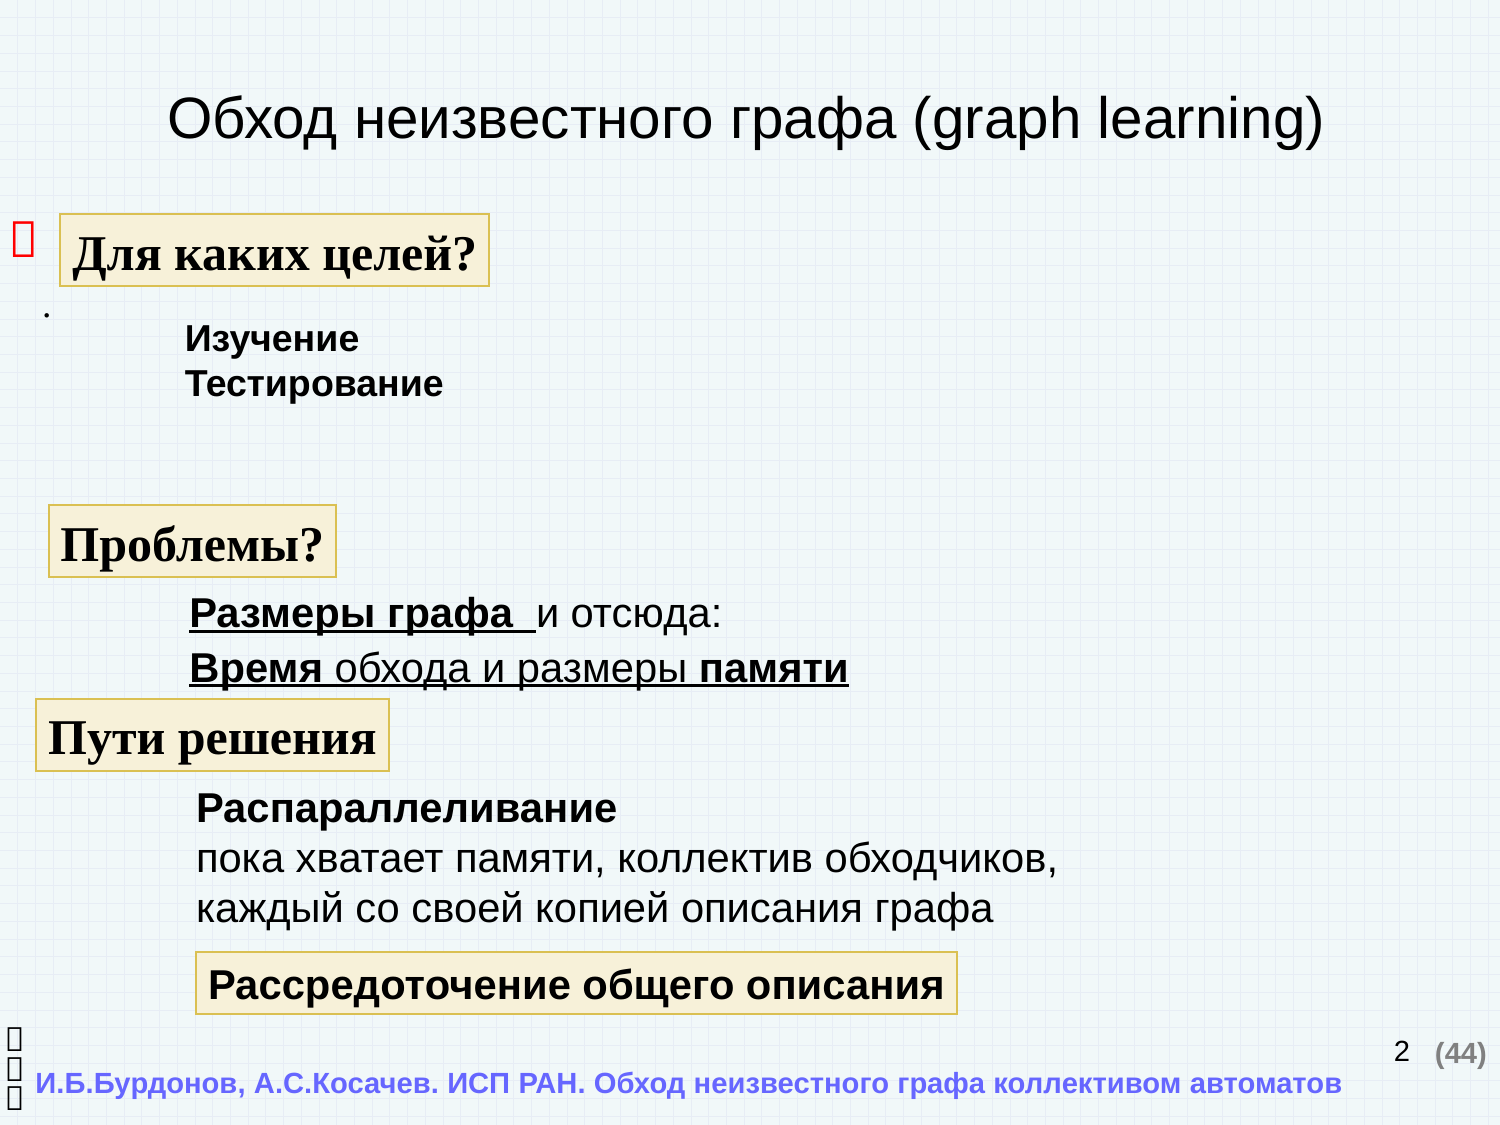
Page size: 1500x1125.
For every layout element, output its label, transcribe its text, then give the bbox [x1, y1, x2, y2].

title Обход неизвестного графа (graph learning) [29, 5, 1465, 224]
text_box (44) [1434, 1034, 1487, 1070]
text_box Распараллеливание пока хватает памяти, коллектив обходчиков, каждый со своей копией описания графа [190, 774, 1076, 937]
text_box  [4, 1077, 25, 1118]
text_box  [4, 1048, 25, 1077]
text_box Рассредоточение общего описания [196, 952, 957, 1015]
text_box Проблемы? [48, 505, 337, 577]
text_box . [42, 280, 52, 326]
text_box И.Б.Бурдонов, А.С.Косачев. ИСП РАН. Обход неизвестного графа коллективом автоматов [35, 1064, 1344, 1100]
text_box  [8, 207, 39, 268]
text_box Пути решения [36, 698, 389, 771]
text_box  [4, 1018, 25, 1048]
text_box Изучение Тестирование [178, 308, 450, 411]
slide_number 2 [1074, 1024, 1426, 1103]
text_box Размеры графа и отсюда: Время обхода и размеры памяти [189, 586, 850, 691]
text_box Для каких целей? [60, 214, 490, 286]
